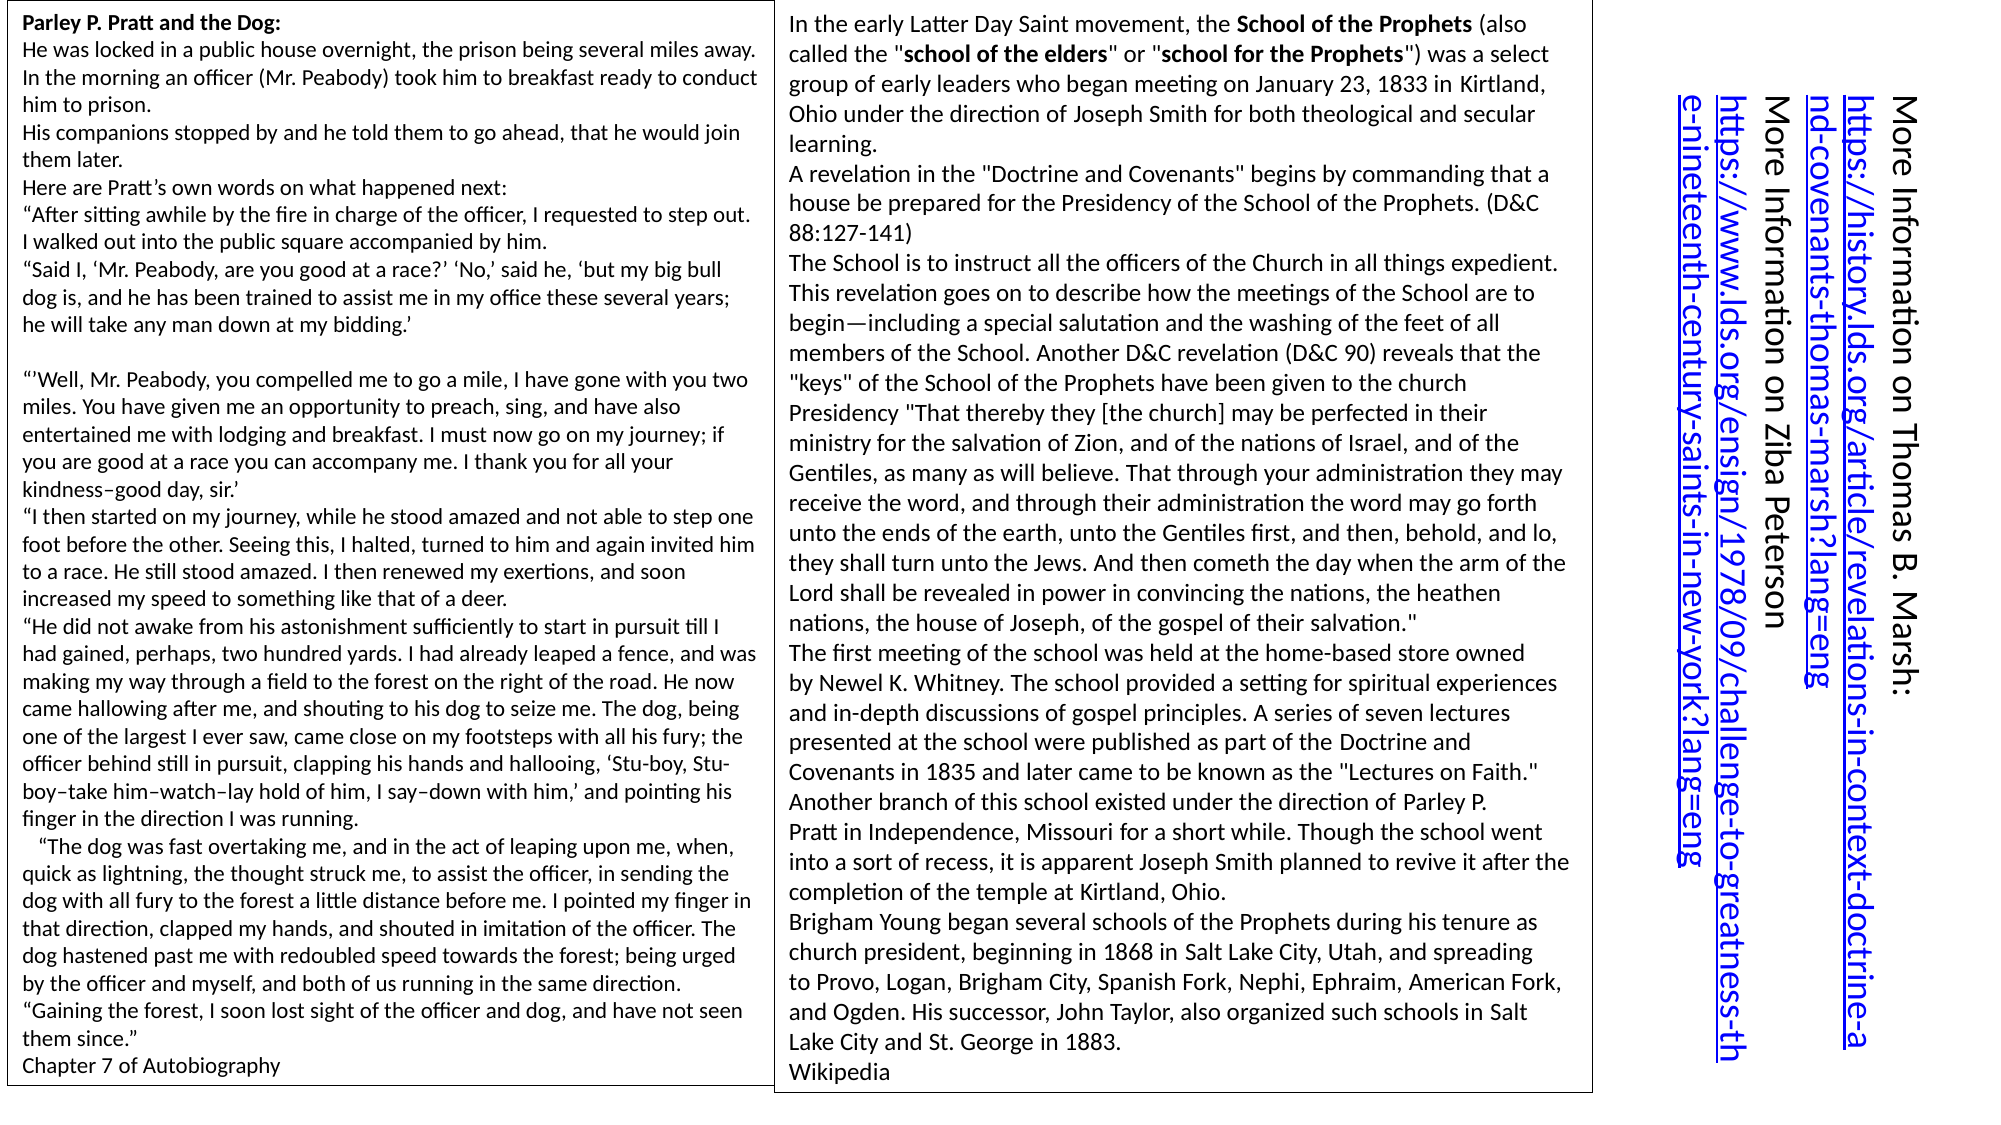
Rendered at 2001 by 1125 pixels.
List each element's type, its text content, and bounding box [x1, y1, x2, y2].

text_box Parley P. Pratt and the Dog: He was locked in a public house overnight, the prison being several miles away. In the morning an officer (Mr. Peabody) took him to breakfast ready to conduct him to prison. His companions stopped by and he told them to go ahead, that he would join them later. Here are Pratt’s own words on what happened next: “After sitting awhile by the fire in charge of the officer, I requested to step out. I walked out into the public square accompanied by him. “Said I, ‘Mr. Peabody, are you good at a race?’ ‘No,’ said he, ‘but my big bull dog is, and he has been trained to assist me in my office these several years; he will take any man down at my bidding.’ “’Well, Mr. Peabody, you compelled me to go a mile, I have gone with you two miles. You have given me an opportunity to preach, sing, and have also entertained me with lodging and breakfast. I must now go on my journey; if you are good at a race you can accompany me. I thank you for all your kindness–good day, sir.’ “I then started on my journey, while he stood amazed and not able to step one foot before the other. Seeing this, I halted, turned to him and again invited him to a race. He still stood amazed. I then renewed my exertions, and soon increased my speed to something like that of a deer. “He did not awake from his astonishment sufficiently to start in pursuit till I had gained, perhaps, two hundred yards. I had already leaped a fence, and was making my way through a field to the forest on the right of the road. He now came hallowing after me, and shouting to his dog to seize me. The dog, being one of the largest I ever saw, came close on my footsteps with all his fury; the officer behind still in pursuit, clapping his hands and hallooing, ‘Stu-boy, Stu-boy–take him–watch–lay hold of him, I say–down with him,’ and pointing his finger in the direction I was running. “The dog was fast overtaking me, and in the act of leaping upon me, when, quick as lightning, the thought struck me, to assist the officer, in sending the dog with all fury to the forest a little distance before me. I pointed my finger in that direction, clapped my hands, and shouted in imitation of the officer. The dog hastened past me with redoubled speed towards the forest; being urged by the officer and myself, and both of us running in the same direction. “Gaining the forest, I soon lost sight of the officer and dog, and have not seen them since.” Chapter 7 of Autobiography [7, 0, 774, 1086]
text_box In the early Latter Day Saint movement, the School of the Prophets (also called the "school of the elders" or "school for the Prophets") was a select group of early leaders who began meeting on January 23, 1833 in Kirtland, Ohio under the direction of Joseph Smith for both theological and secular learning. A revelation in the "Doctrine and Covenants" begins by commanding that a house be prepared for the Presidency of the School of the Prophets. (D&C 88:127-141) The School is to instruct all the officers of the Church in all things expedient. This revelation goes on to describe how the meetings of the School are to begin—including a special salutation and the washing of the feet of all members of the School. Another D&C revelation (D&C 90) reveals that the "keys" of the School of the Prophets have been given to the church Presidency "That thereby they [the church] may be perfected in their ministry for the salvation of Zion, and of the nations of Israel, and of the Gentiles, as many as will believe. That through your administration they may receive the word, and through their administration the word may go forth unto the ends of the earth, unto the Gentiles first, and then, behold, and lo, they shall turn unto the Jews. And then cometh the day when the arm of the Lord shall be revealed in power in convincing the nations, the heathen nations, the house of Joseph, of the gospel of their salvation." The first meeting of the school was held at the home-based store owned by Newel K. Whitney. The school provided a setting for spiritual experiences and in-depth discussions of gospel principles. A series of seven lectures presented at the school were published as part of the Doctrine and Covenants in 1835 and later came to be known as the "Lectures on Faith." Another branch of this school existed under the direction of Parley P. Pratt in Independence, Missouri for a short while. Though the school went into a sort of recess, it is apparent Joseph Smith planned to revive it after the completion of the temple at Kirtland, Ohio. Brigham Young began several schools of the Prophets during his tenure as church president, beginning in 1868 in Salt Lake City, Utah, and spreading to Provo, Logan, Brigham City, Spanish Fork, Nephi, Ephraim, American Fork, and Ogden. His successor, John Taylor, also organized such schools in Salt Lake City and St. George in 1883. Wikipedia [774, 0, 1593, 1093]
text_box More Information on Thomas B. Marsh: https://history.lds.org/article/revelations-in-context-doctrine-and-covenants-thomas-marsh?lang=eng More Information on Ziba Peterson https://www.lds.org/ensign/1978/09/challenge-to-greatness-the-nineteenth-century-saints-in-new-york?lang=eng [1698, 79, 1938, 1080]
picture [249, 0, 255, 21]
